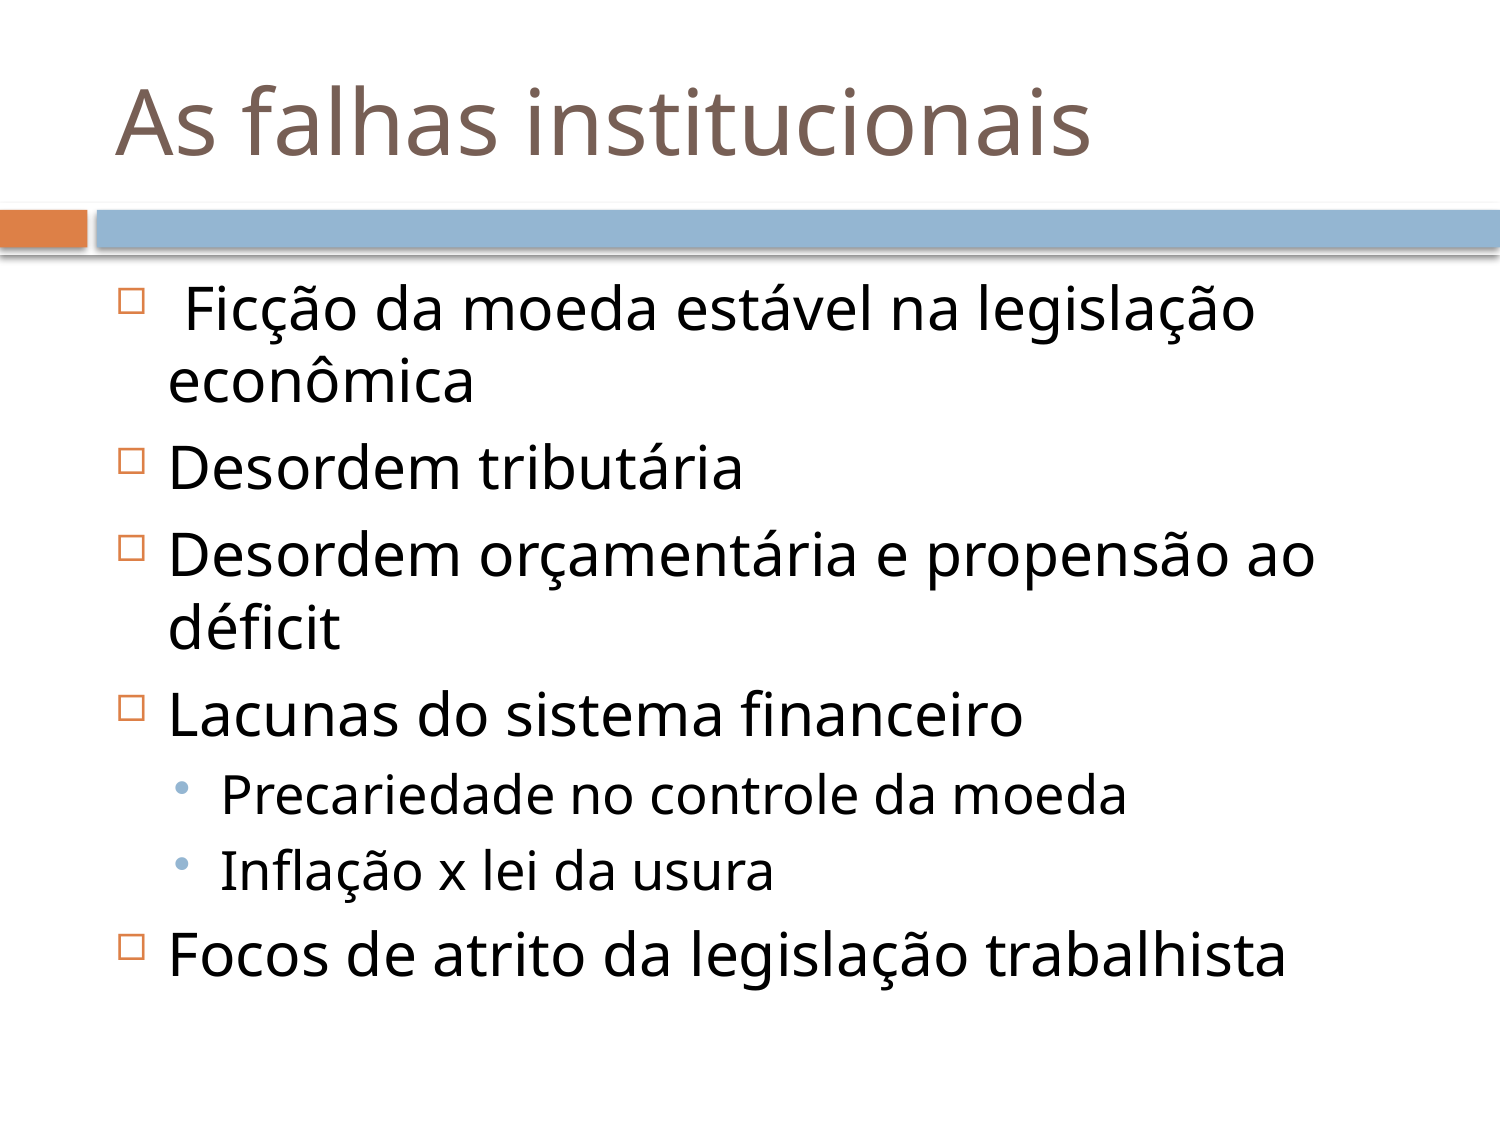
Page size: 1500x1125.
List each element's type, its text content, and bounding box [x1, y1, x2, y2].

list Ficção da moeda estável na legislação econômica Desordem tributária Desordem orçamentária e propensão ao déficit Lacunas do sistema financeiro Precariedade no controle da moeda Inflação x lei da usura Focos de atrito da legislação trabalhista [100, 262, 1439, 1001]
title As falhas institucionais [100, 37, 1439, 201]
